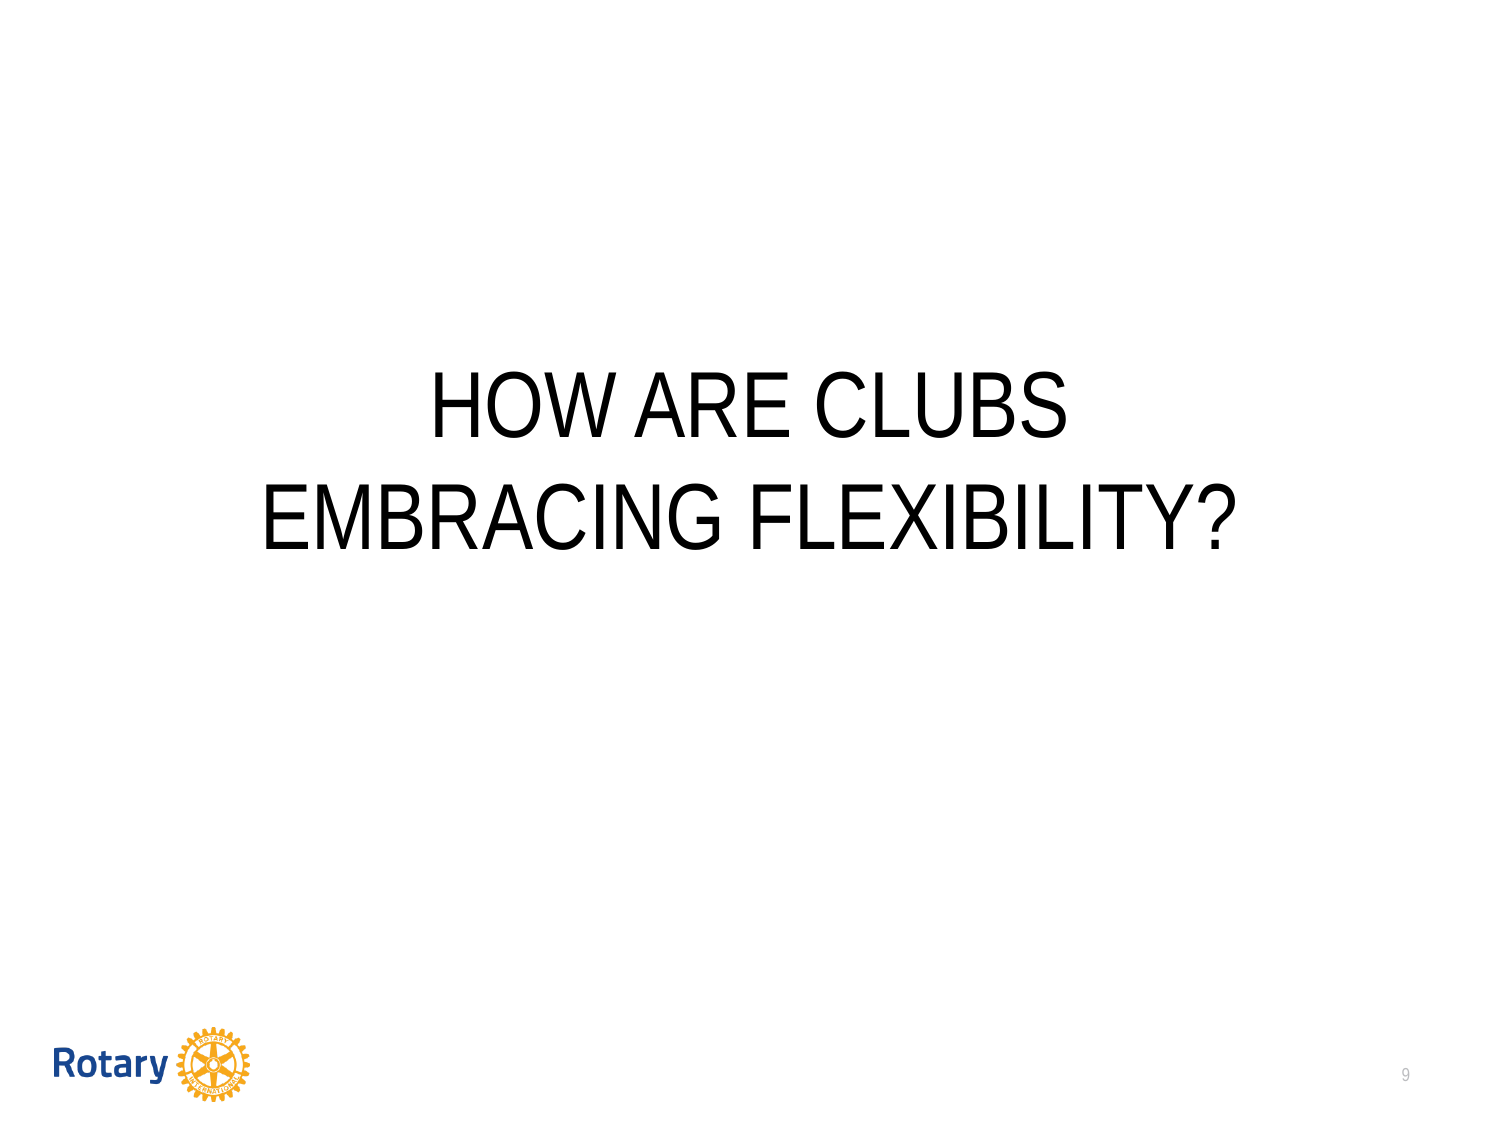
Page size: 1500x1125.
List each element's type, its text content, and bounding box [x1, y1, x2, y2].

title HOW ARE CLUBS EMBRACING FLEXIBILITY? [187, 184, 1313, 576]
picture [54, 1027, 250, 1102]
